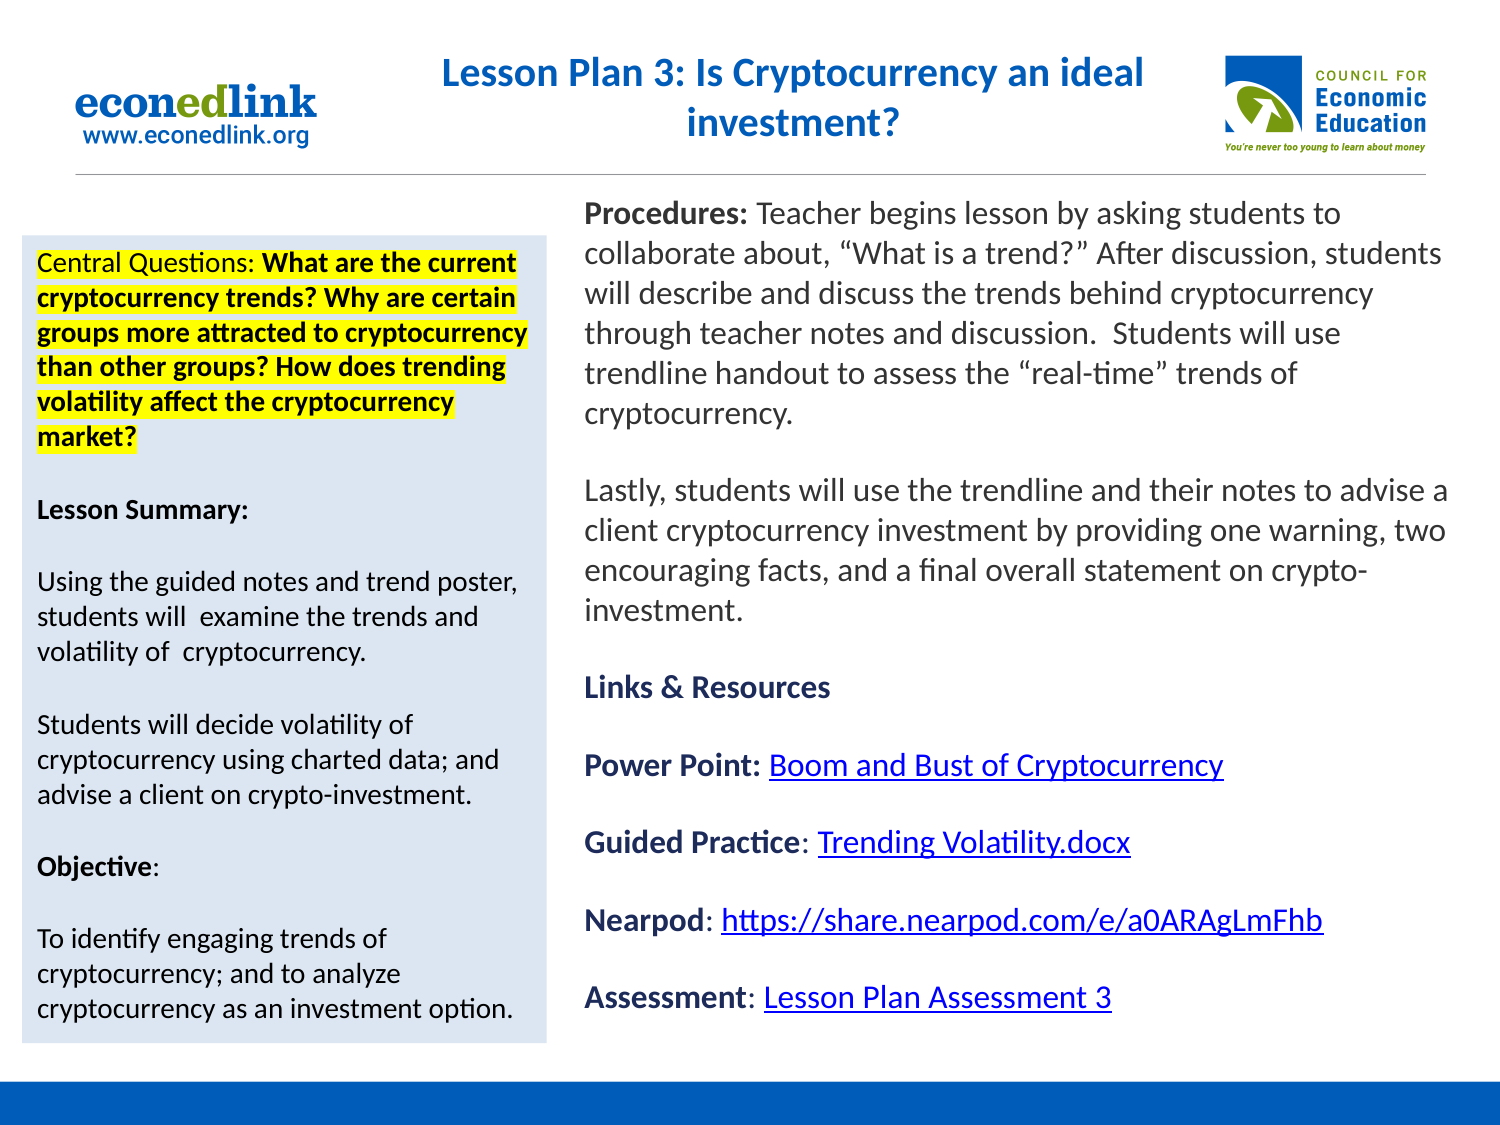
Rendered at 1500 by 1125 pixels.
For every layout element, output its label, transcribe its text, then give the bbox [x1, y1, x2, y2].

picture [0, 0, 1500, 1125]
title Lesson Plan 3: Is Cryptocurrency an ideal investment? [333, 24, 1254, 153]
list Procedures: Teacher begins lesson by asking students to collaborate about, “What is a trend?” After discussion, students will describe and discuss the trends behind cryptocurrency through teacher notes and discussion. Students will use trendline handout to assess the “real-time” trends of cryptocurrency. Lastly, students will use the trendline and their notes to advise a client cryptocurrency investment by providing one warning, two encouraging facts, and a final overall statement on crypto-investment. Links & Resources Power Point: Boom and Bust of Cryptocurrency Guided Practice: Trending Volatility.docx Nearpod: https://share.nearpod.com/e/a0ARAgLmFhb Assessment: Lesson Plan Assessment 3 [569, 183, 1477, 973]
list Central Questions: What are the current cryptocurrency trends? Why are certain groups more attracted to cryptocurrency than other groups? How does trending volatility affect the cryptocurrency market? Lesson Summary: Using the guided notes and trend poster, students will examine the trends and volatility of cryptocurrency. Students will decide volatility of cryptocurrency using charted data; and advise a client on crypto-investment. Objective: To identify engaging trends of cryptocurrency; and to analyze cryptocurrency as an investment option. [21, 235, 547, 1044]
